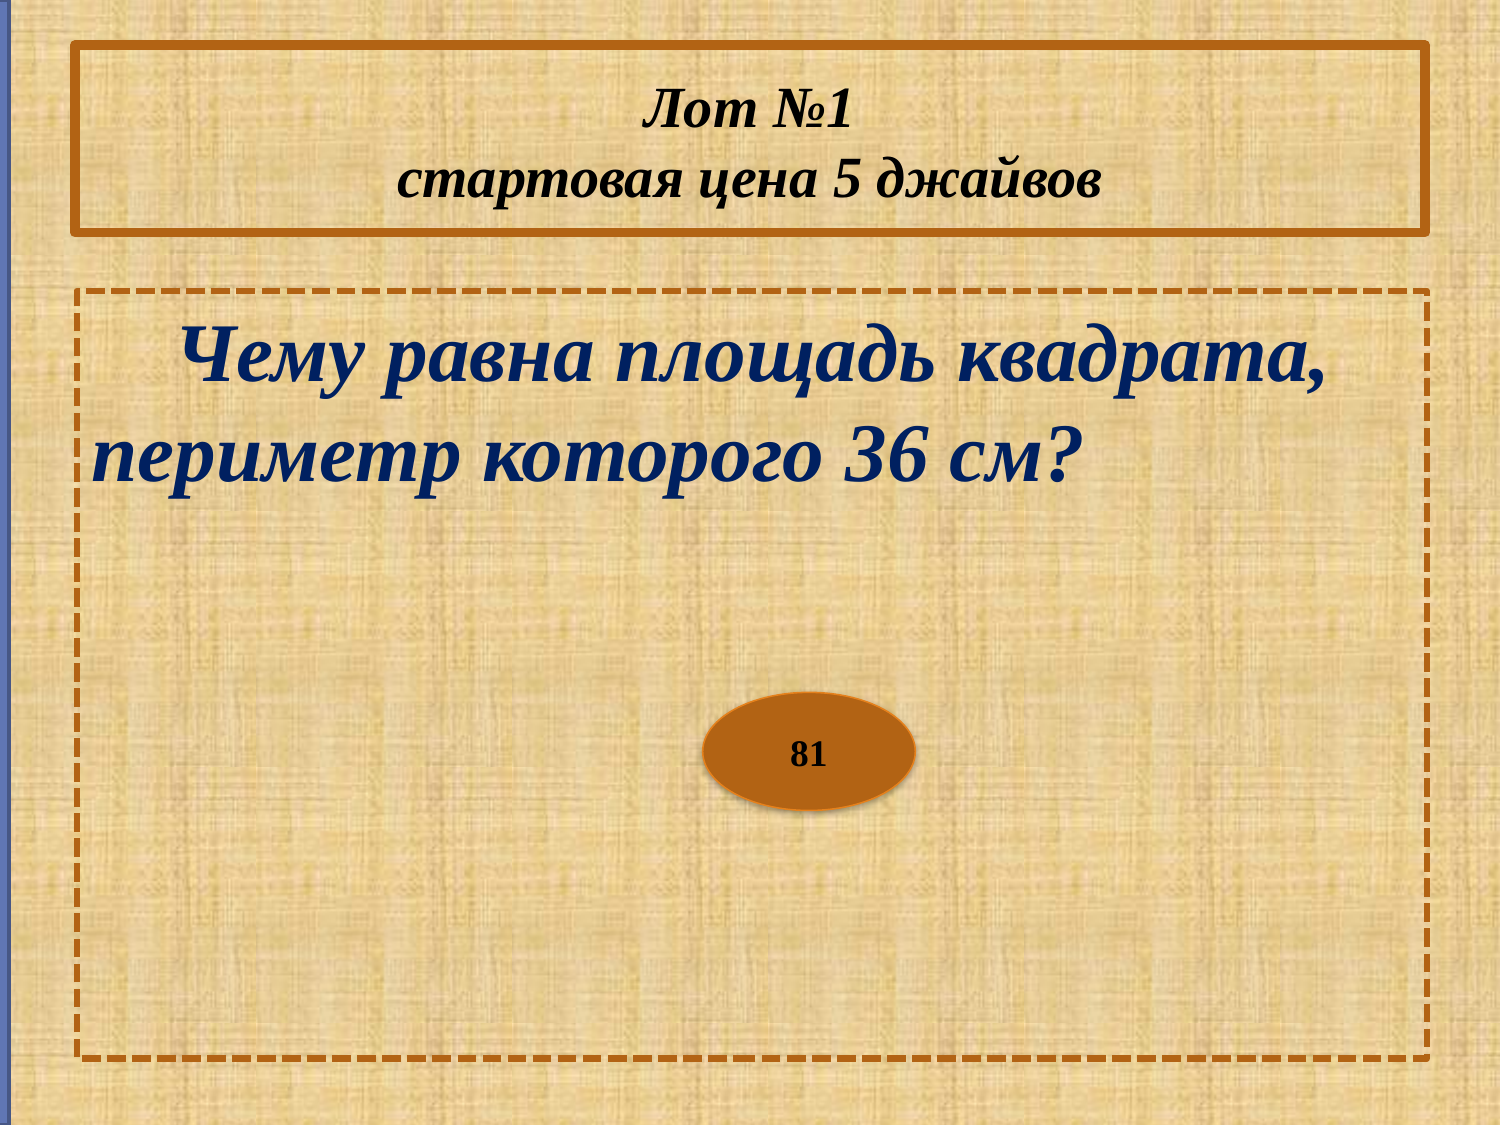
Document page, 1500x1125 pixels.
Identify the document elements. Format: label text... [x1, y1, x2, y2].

text_box 81 [701, 691, 917, 812]
list Чему равна площадь квадрата, периметр которого 36 см? [76, 290, 1427, 1059]
text_box [100, 233, 1329, 290]
title Лот №1 стартовая цена 5 джайвов [75, 45, 1425, 233]
picture [11, 0, 1500, 1125]
text_box [0, 0, 11, 1125]
